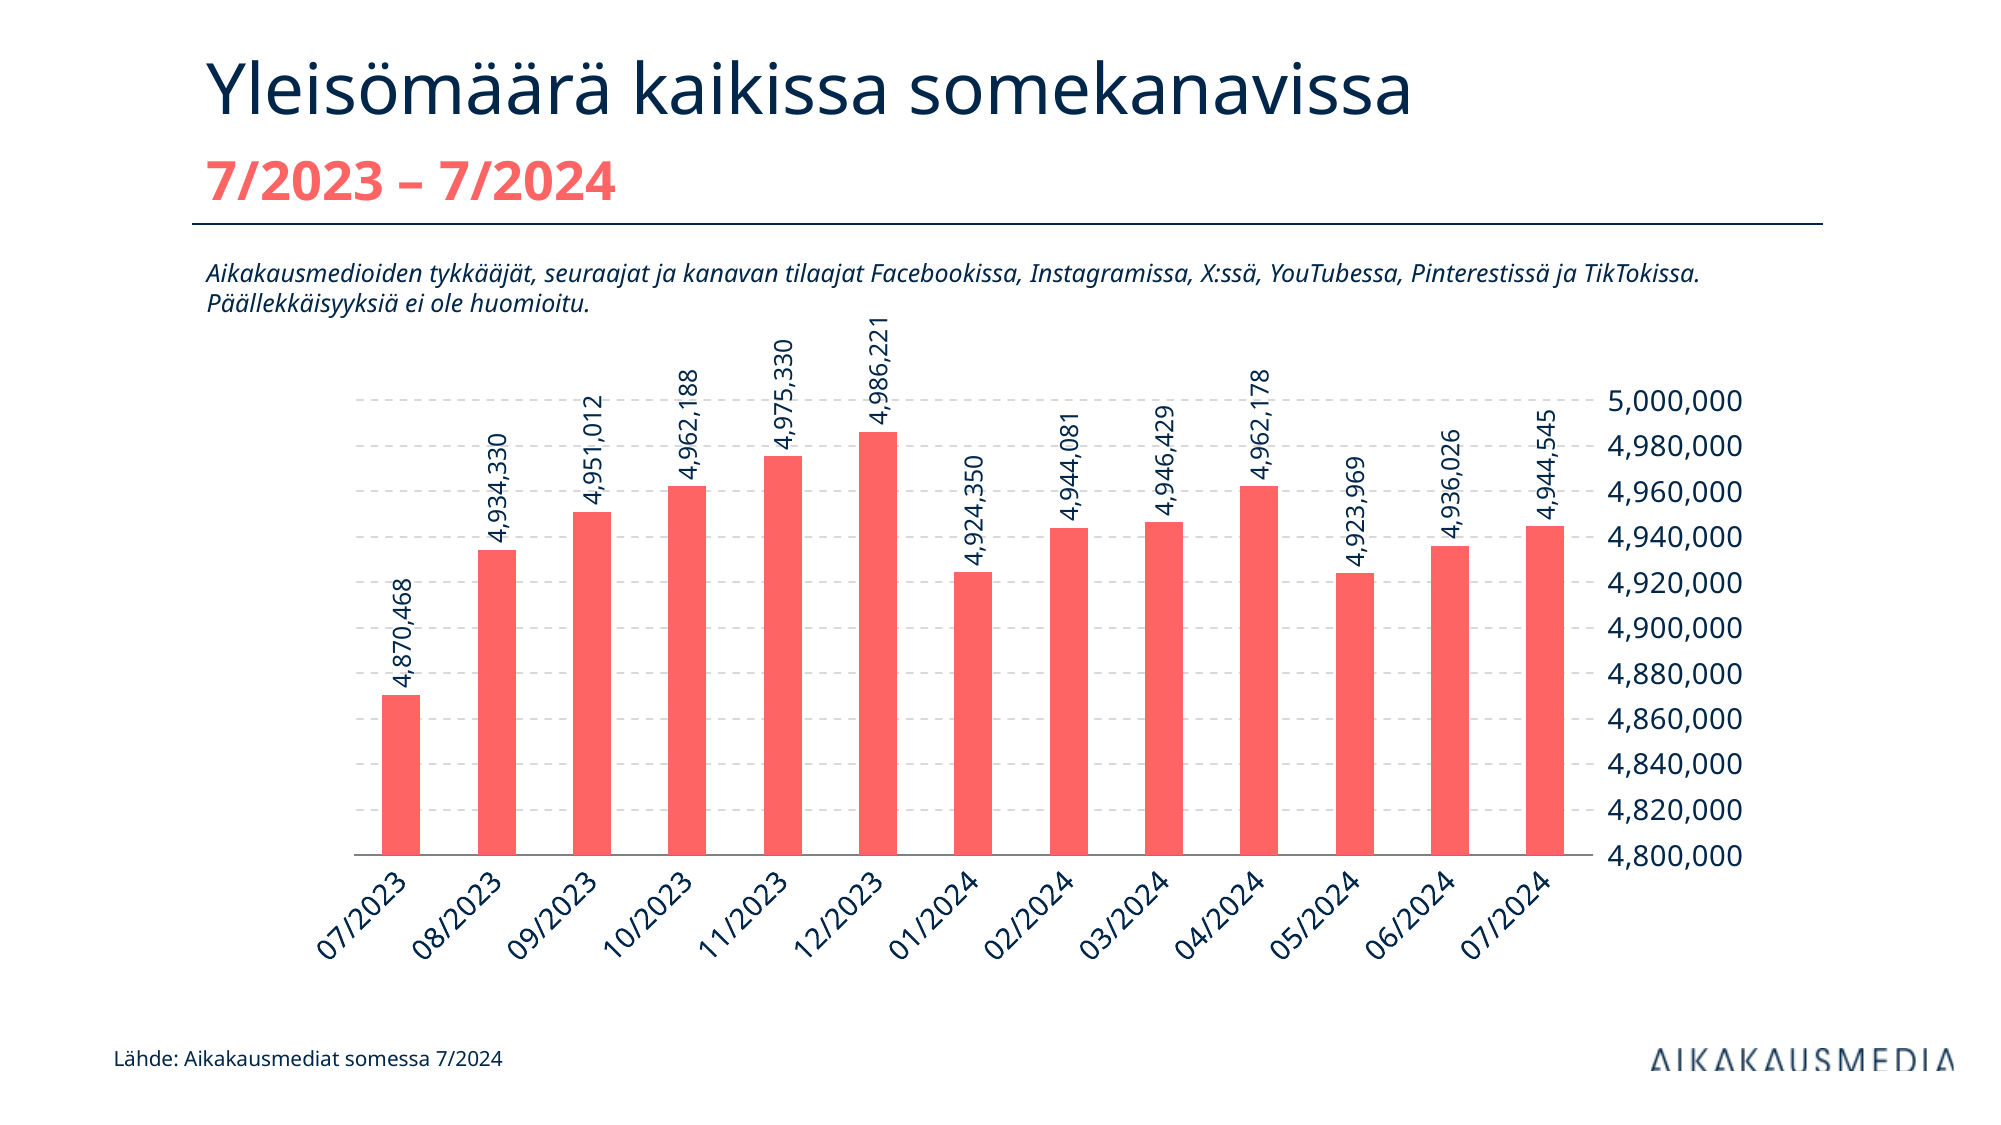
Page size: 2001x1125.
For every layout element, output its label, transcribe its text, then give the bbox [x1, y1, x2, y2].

title Yleisömäärä kaikissa somekanavissa 7/2023 – 7/2024 [191, 37, 1863, 221]
chart [116, 315, 1842, 1024]
text_box Aikakausmedioiden tykkääjät, seuraajat ja kanavan tilaajat Facebookissa, Instagramissa, X:ssä, YouTubessa, Pinterestissä ja TikTokissa. Päällekkäisyyksiä ei ole huomioitu. [191, 250, 1842, 315]
